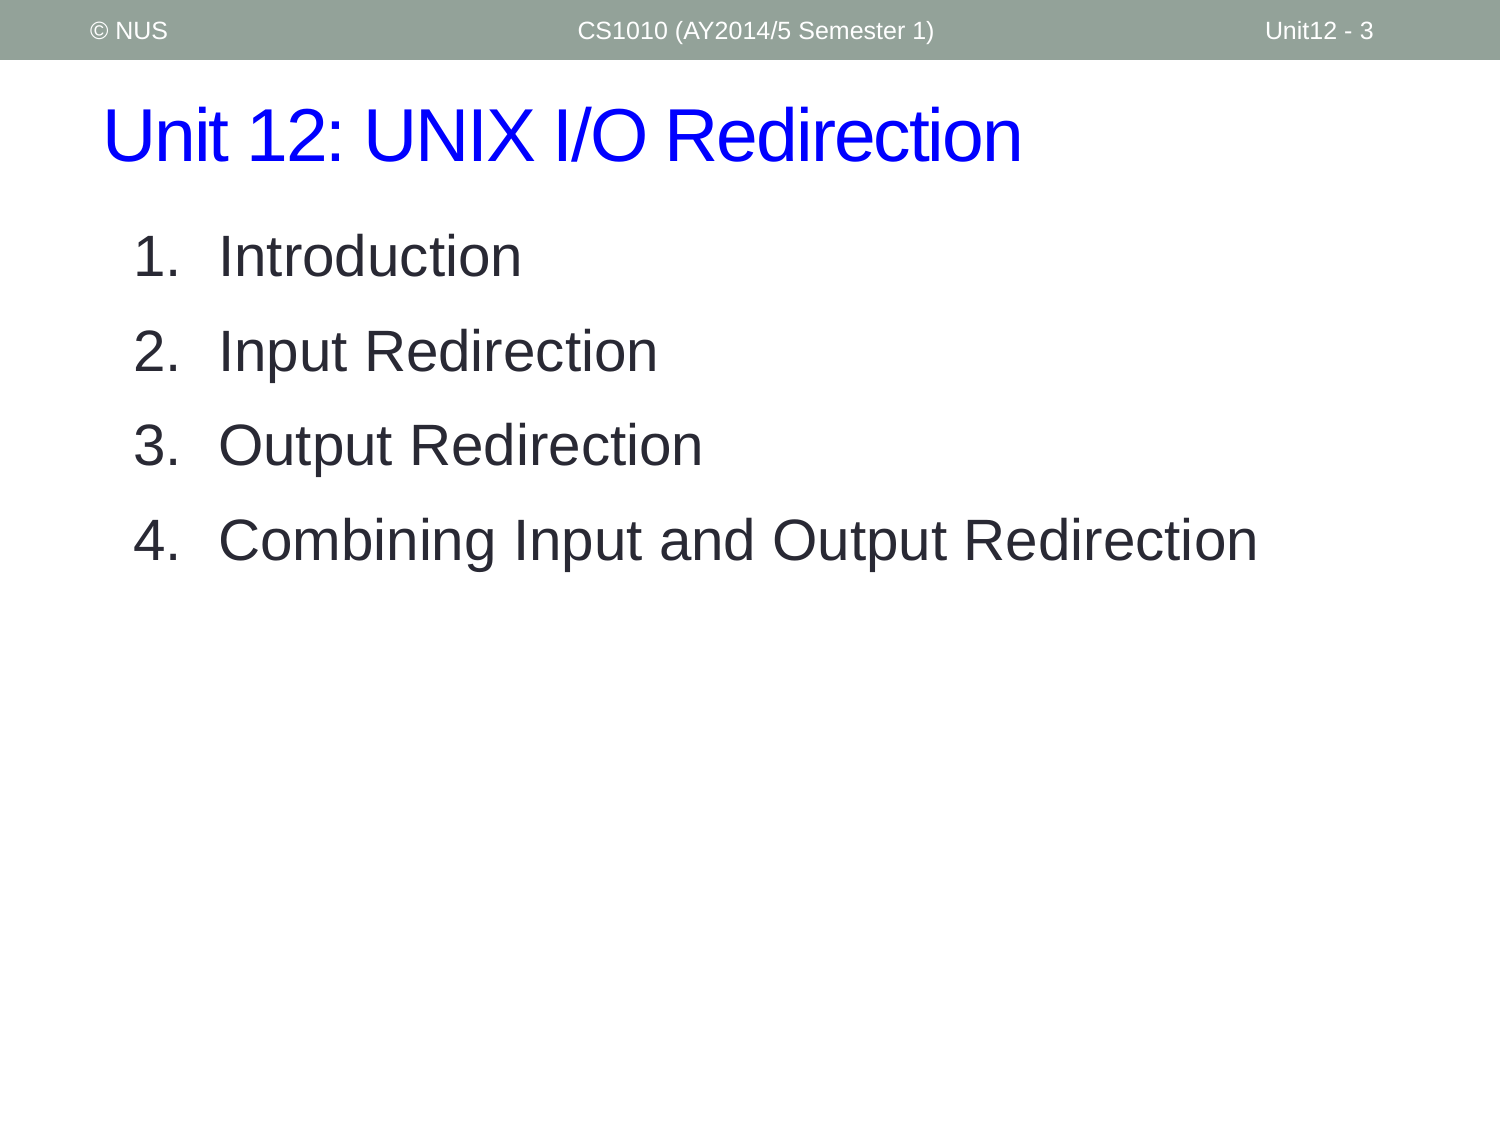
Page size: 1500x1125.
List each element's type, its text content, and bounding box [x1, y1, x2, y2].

slide_number © NUS [75, 3, 550, 57]
title Unit 12: UNIX I/O Redirection [87, 62, 1463, 200]
slide_number Unit12 - 3 [1250, 3, 1425, 57]
list Introduction Input Redirection Output Redirection Combining Input and Output Redirection [118, 210, 1450, 1065]
footer CS1010 (AY2014/5 Semester 1) [562, 3, 1238, 57]
